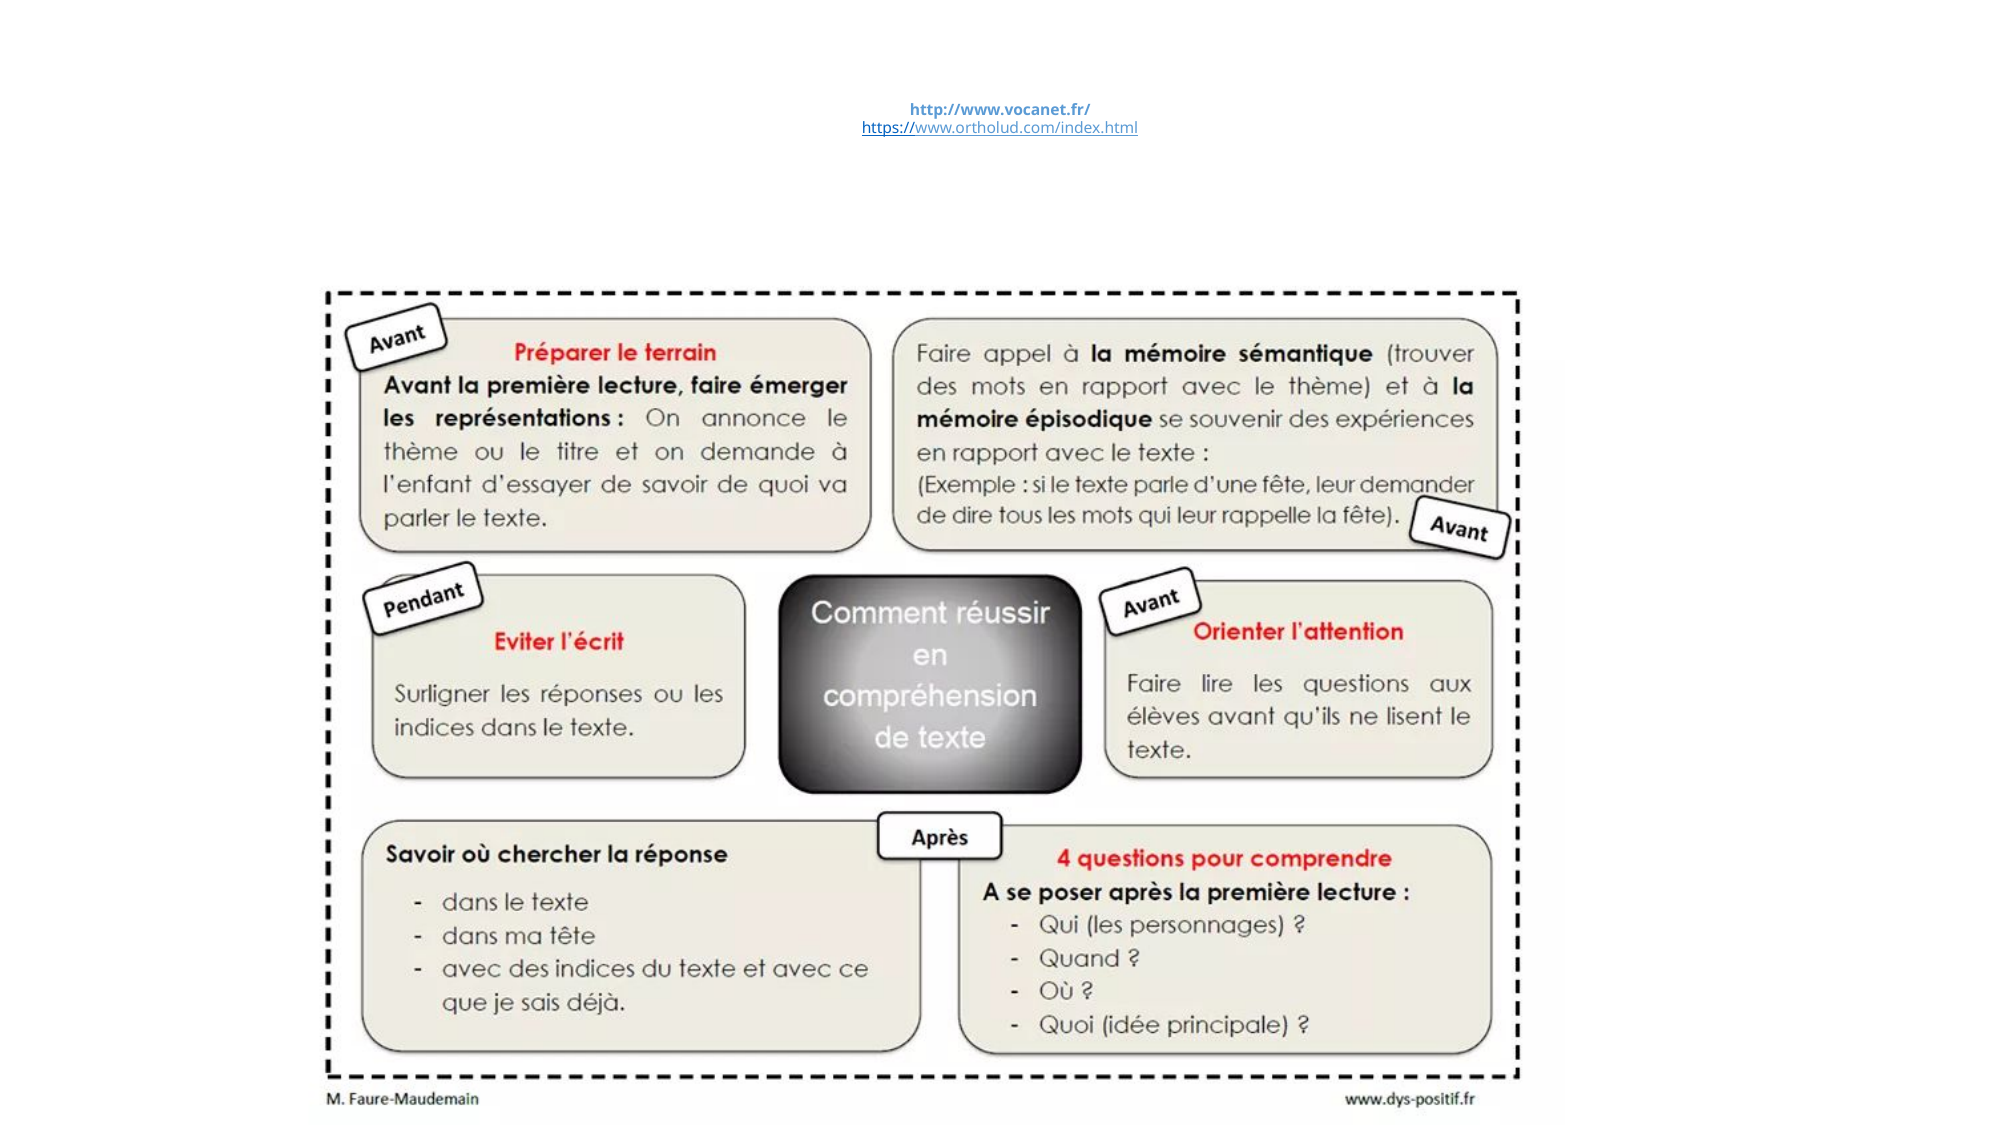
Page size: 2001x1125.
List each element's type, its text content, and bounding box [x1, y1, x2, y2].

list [288, 233, 1565, 1125]
title http://www.vocanet.fr/ https://www.ortholud.com/index.html [137, 59, 1863, 165]
